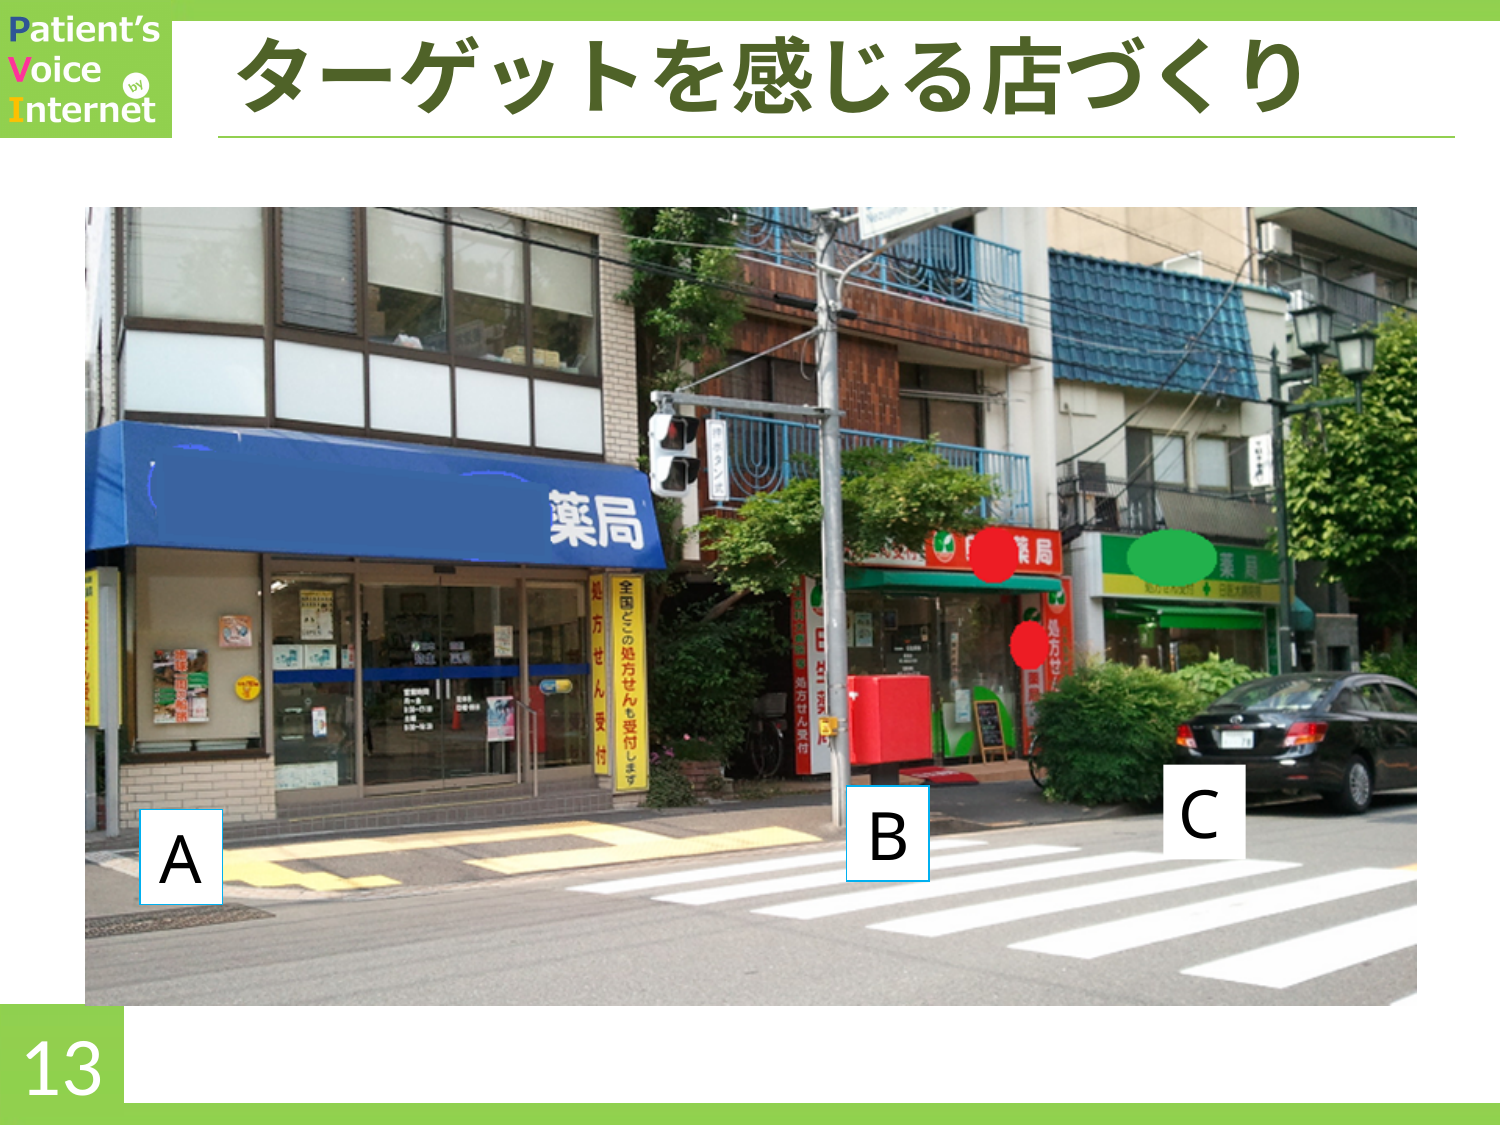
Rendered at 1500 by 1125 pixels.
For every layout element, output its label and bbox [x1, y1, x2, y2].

text_box [0, 0, 1500, 1125]
picture [85, 206, 1417, 1006]
